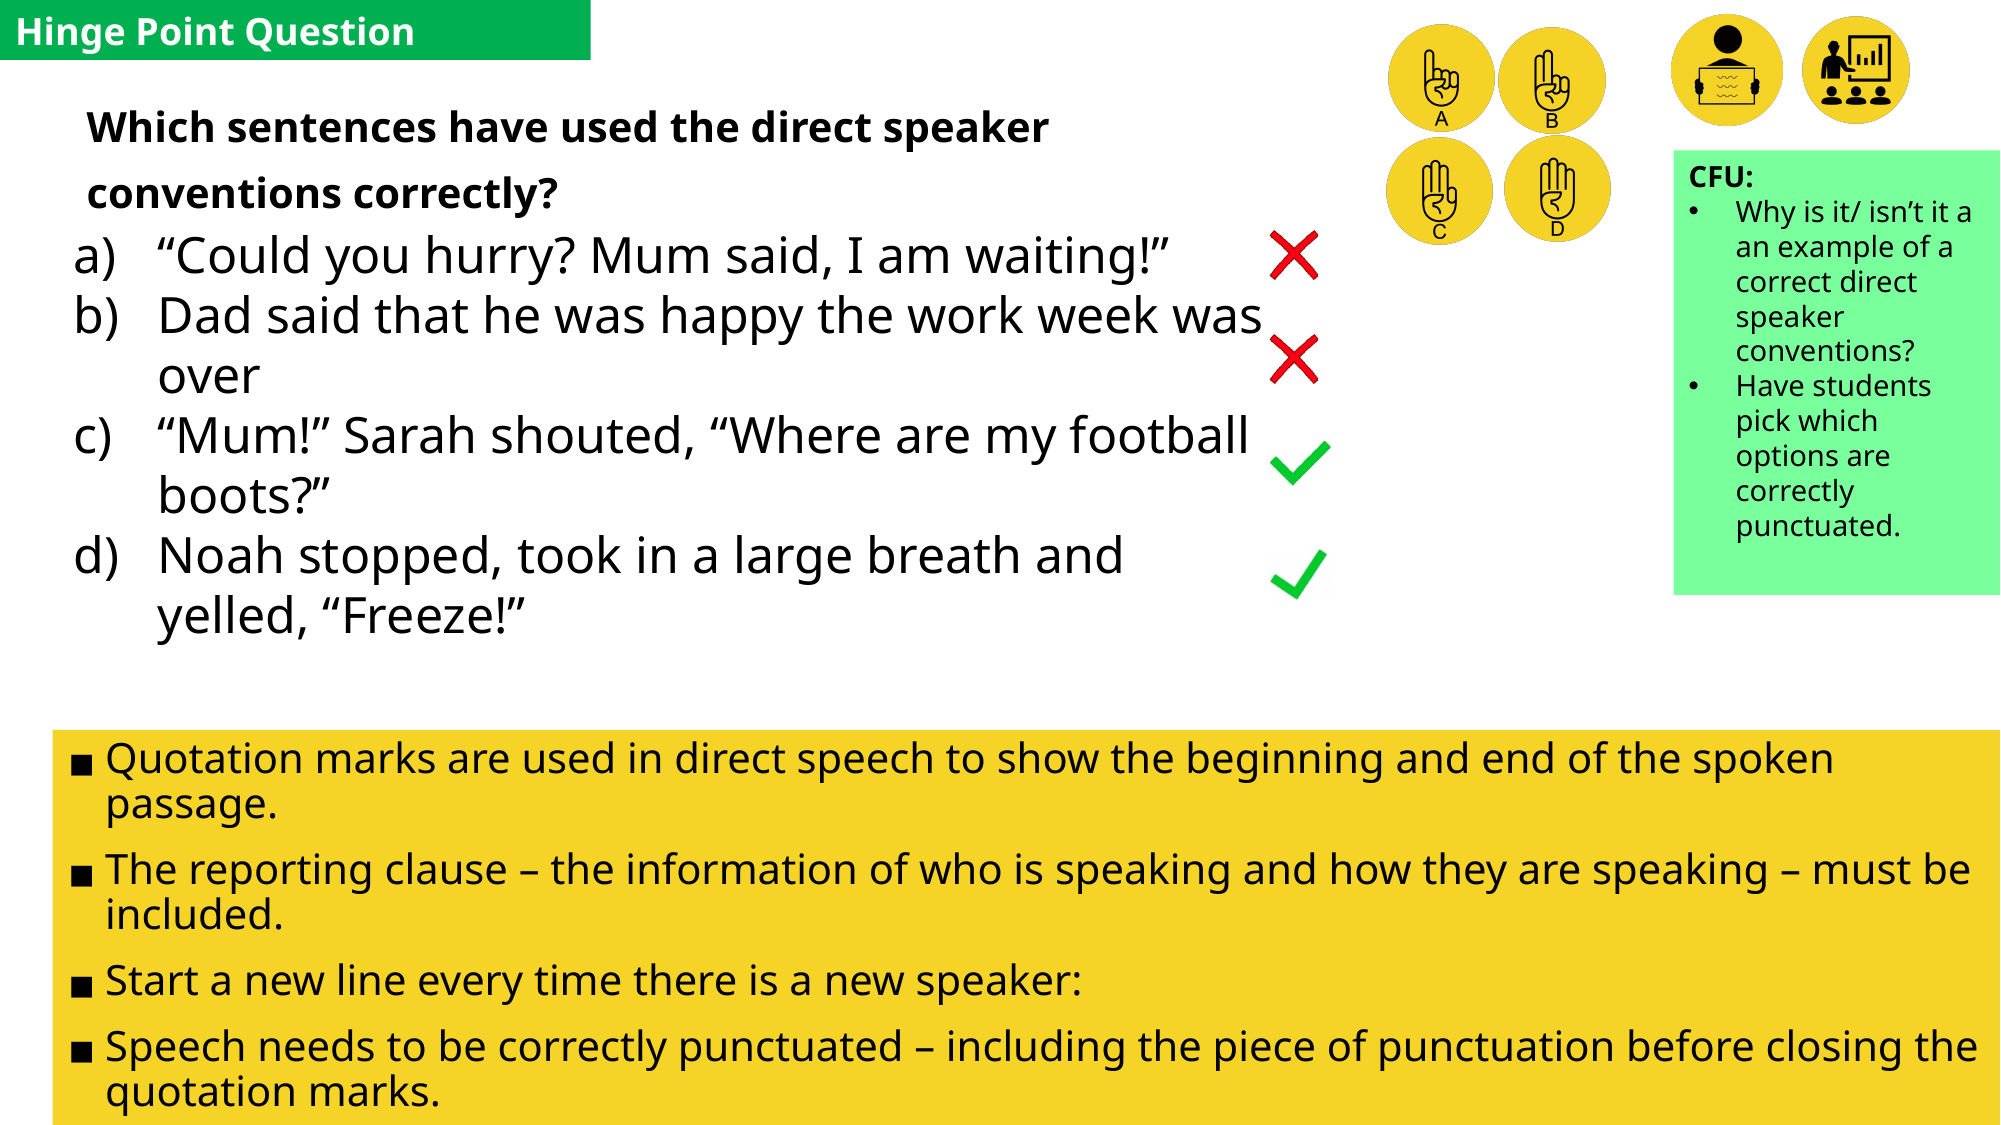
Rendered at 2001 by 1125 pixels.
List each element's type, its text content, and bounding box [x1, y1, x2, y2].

picture [1383, 135, 1495, 247]
text_box CFU: Why is it/ isn’t it a an example of a correct direct speaker conventions? Have students pick which options are correctly punctuated. [1673, 150, 2000, 595]
picture [1260, 227, 1319, 281]
list Which sentences have used the direct speaker conventions correctly? [71, 98, 1382, 254]
picture [1267, 438, 1333, 488]
text_box “Could you hurry? Mum said, I am waiting!” Dad said that he was happy the work week was over “Mum!” Sarah shouted, “Where are my football boots?” Noah stopped, took in a large breath and yelled, “Freeze!” [58, 190, 1288, 651]
picture [1264, 546, 1336, 606]
picture [1800, 14, 1912, 126]
picture [1260, 330, 1319, 384]
picture [1385, 22, 1614, 245]
text_box Hinge Point Question [0, 0, 591, 60]
picture [1671, 14, 1783, 126]
text_box Quotation marks are used in direct speech to show the beginning and end of the spoken passage. The reporting clause – the information of who is speaking and how they are speaking – must be included. Start a new line every time there is a new speaker: Speech needs to be correctly punctuated – including the piece of punctuation before closing the quotation marks. [52, 729, 2000, 1125]
